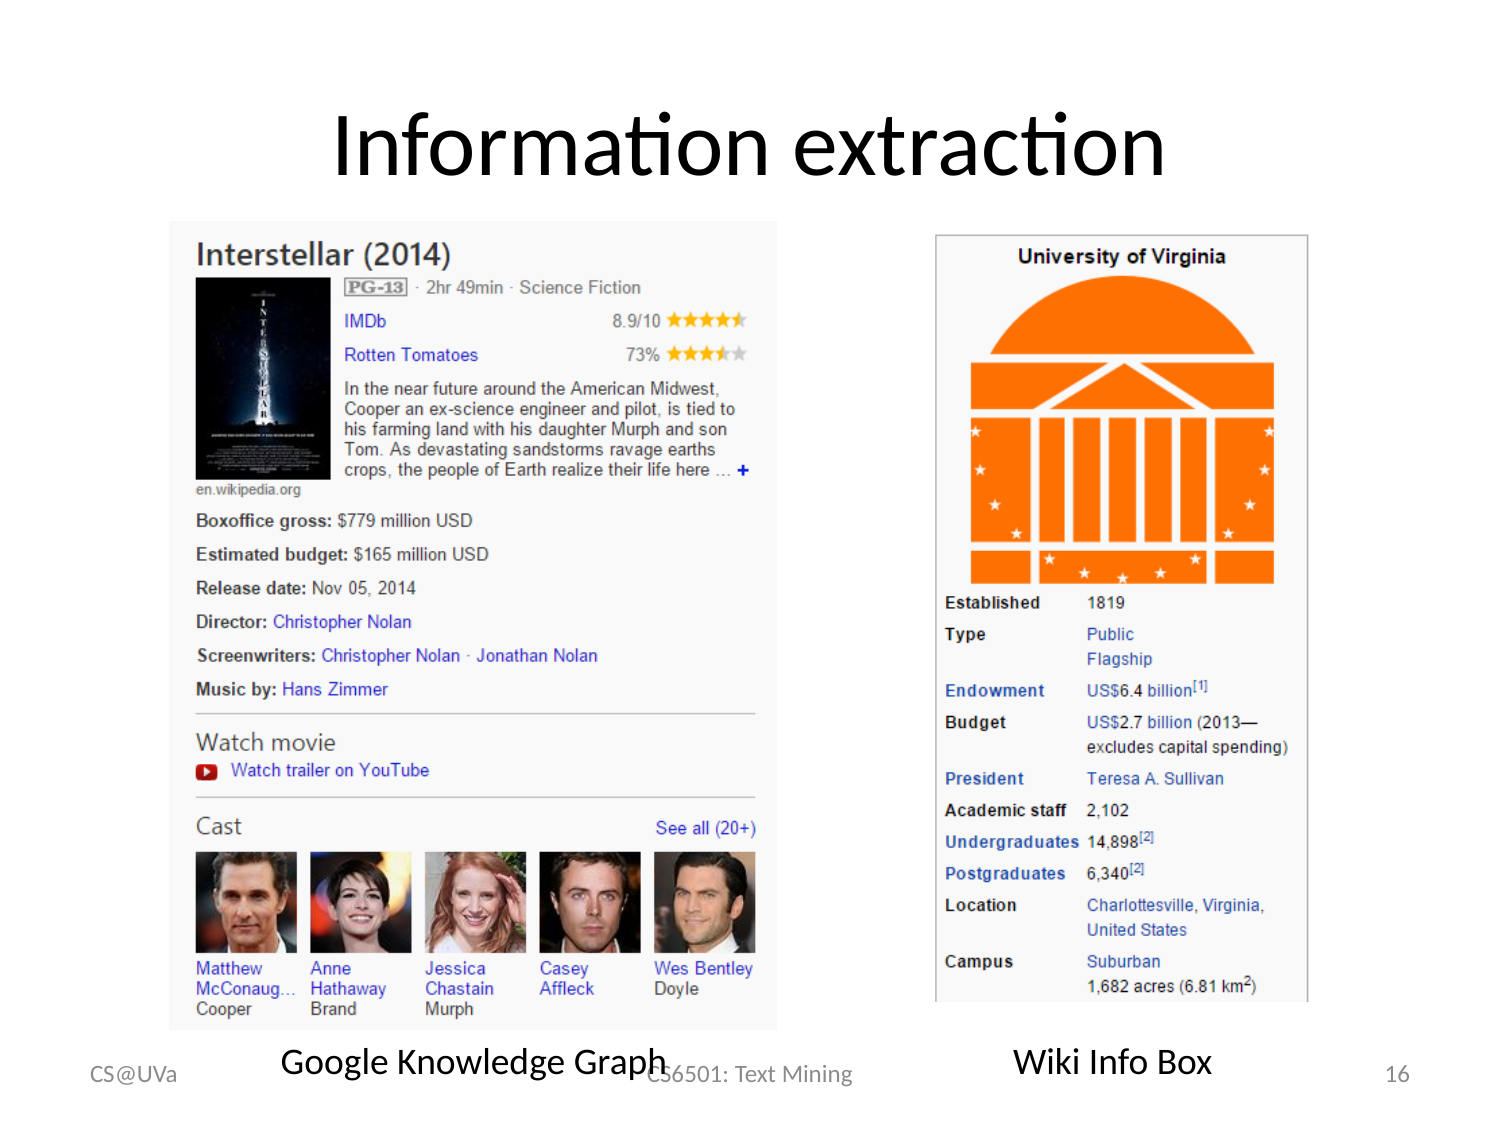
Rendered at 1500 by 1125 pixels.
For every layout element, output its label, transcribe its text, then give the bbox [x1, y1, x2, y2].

slide_number CS@UVa [75, 1042, 425, 1103]
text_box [934, 232, 1315, 1091]
slide_number 16 [1074, 1042, 1425, 1103]
title Information extraction [75, 45, 1425, 233]
footer CS6501: Text Mining [512, 1042, 988, 1103]
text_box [169, 221, 778, 1091]
